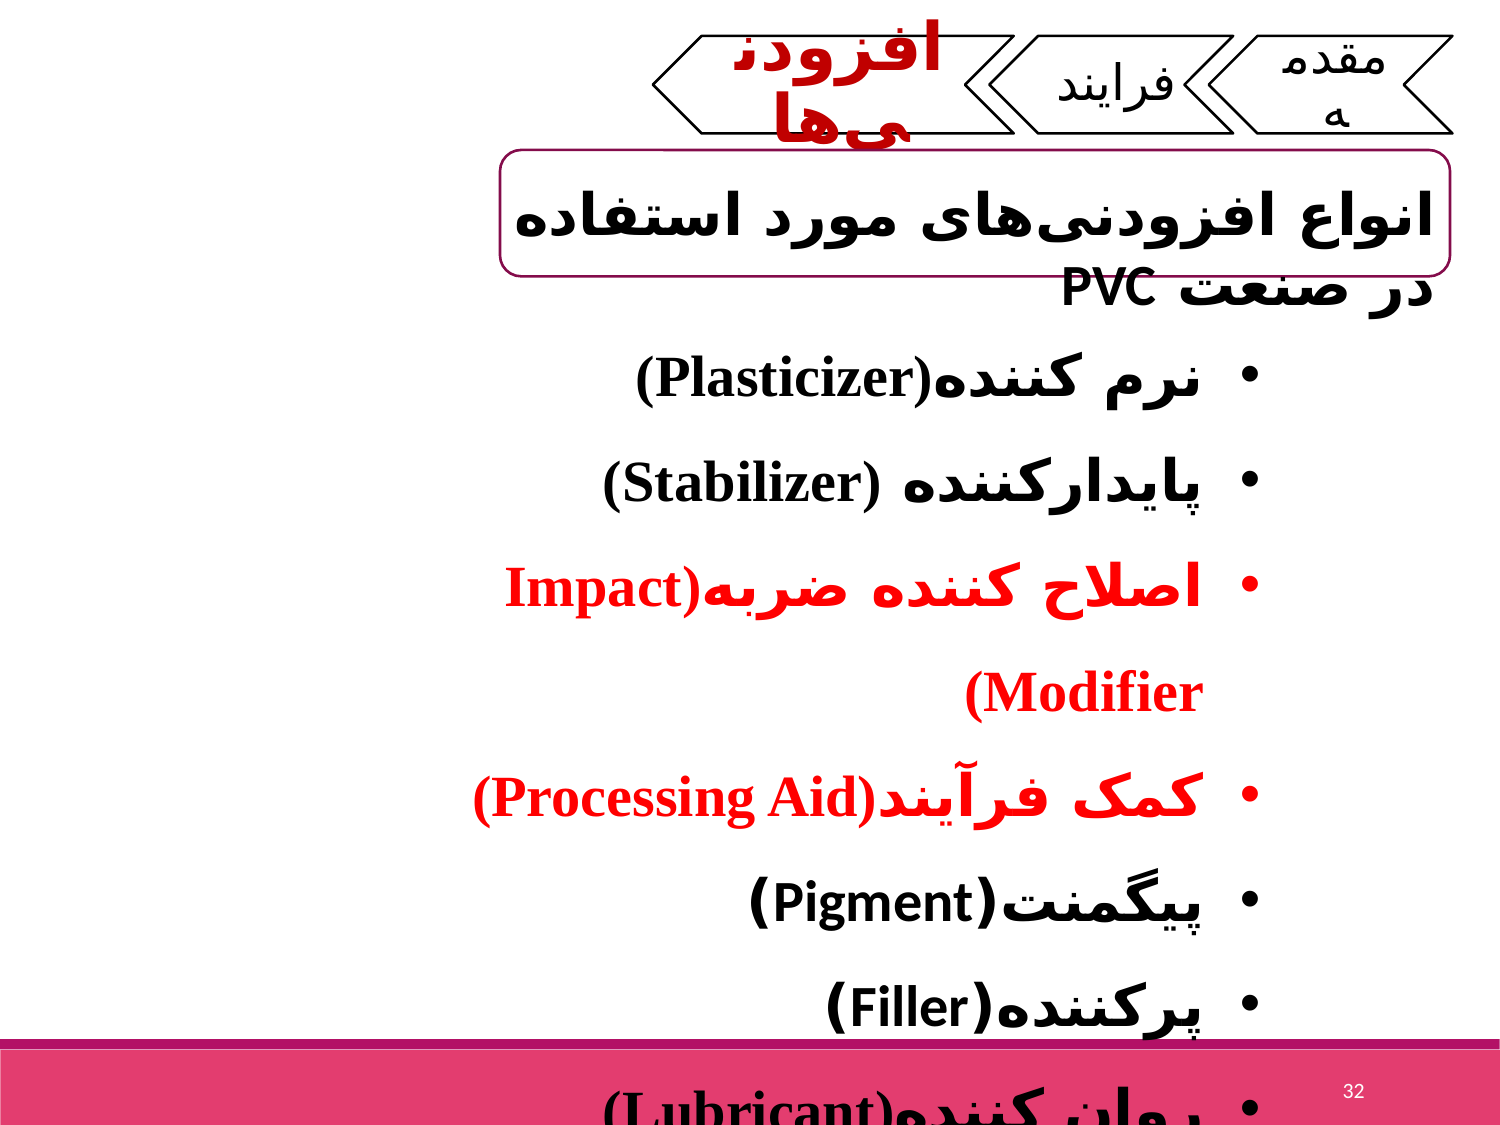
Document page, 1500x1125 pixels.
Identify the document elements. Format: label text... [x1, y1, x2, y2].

text_box [498, 148, 1452, 263]
text_box نرم کننده(Plasticizer) پایدارکننده (Stabilizer) اصلاح کننده ضربه(Impact Modifier) کمک فرآیند(Processing Aid) پیگمنت(Pigment) پرکننده(Filler) روان کننده(Lubricant) [299, 295, 1275, 1125]
slide_number 32 [1218, 1059, 1380, 1120]
text_box انواع افزودنی‌های مورد استفاده در صنعت PVC [479, 170, 1450, 325]
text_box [652, 9, 1454, 161]
